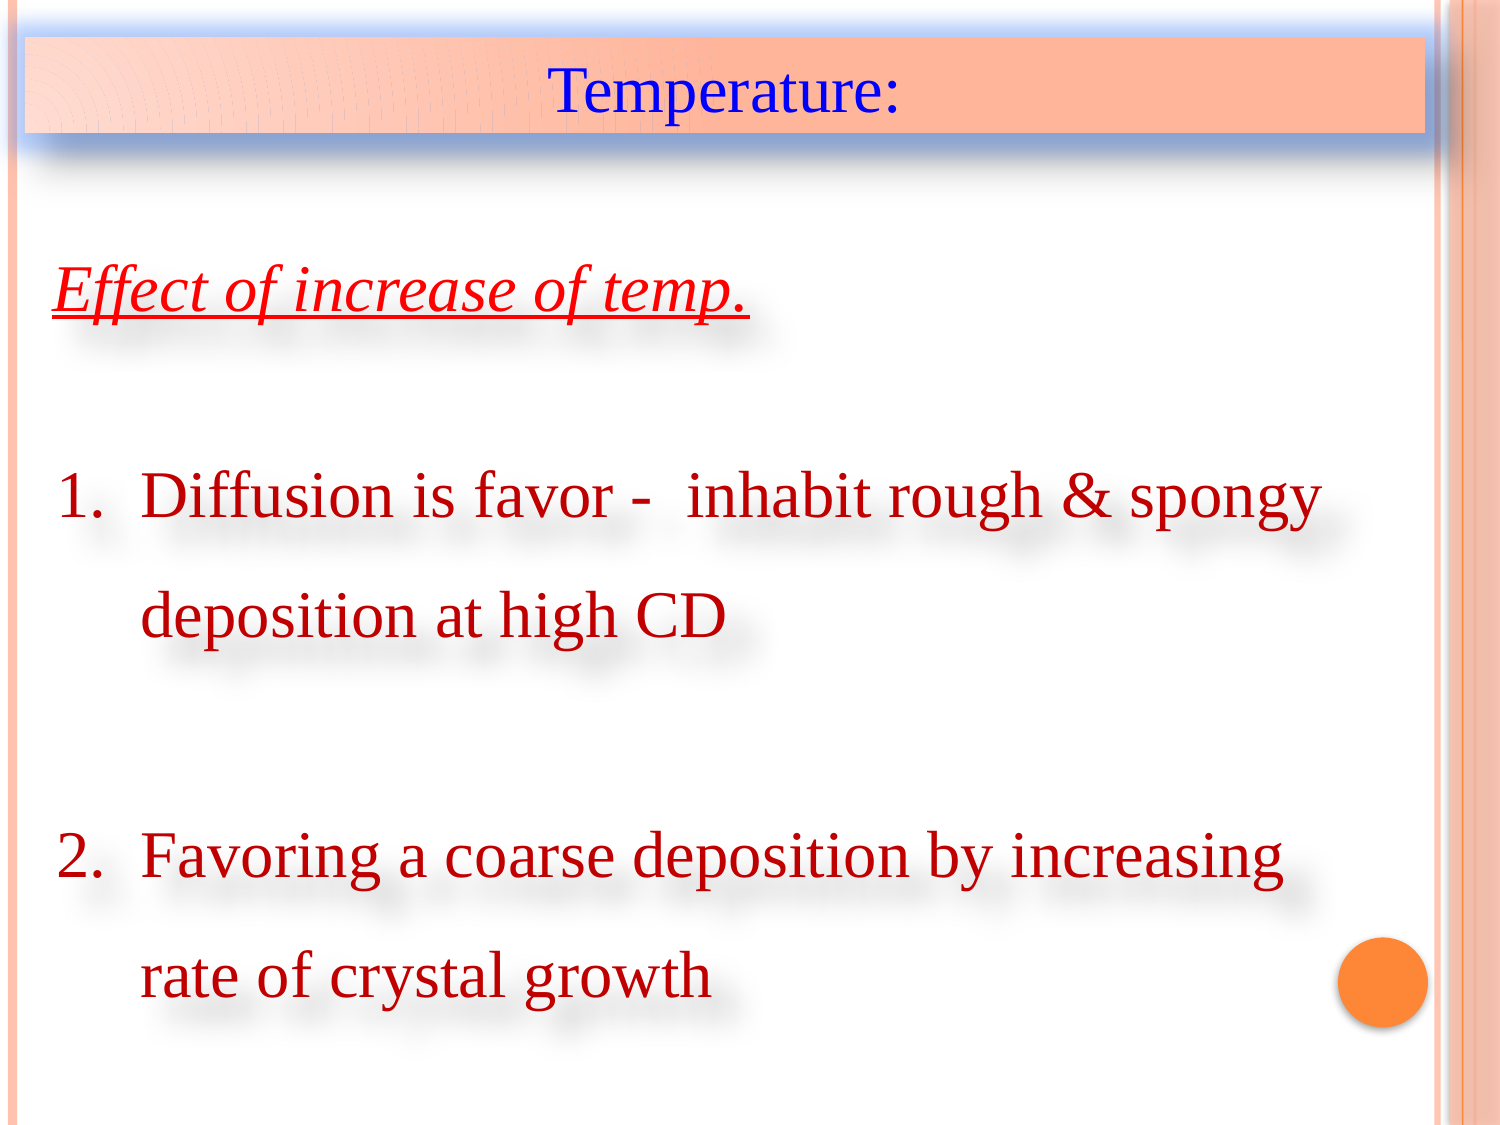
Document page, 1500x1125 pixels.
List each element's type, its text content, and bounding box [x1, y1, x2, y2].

text_box Temperature: [24, 37, 1426, 134]
text_box Effect of increase of temp. [37, 237, 1413, 333]
text_box Diffusion is favor - inhabit rough & spongy deposition at high CD Favoring a coarse deposition by increasing rate of crystal growth [41, 403, 1358, 1018]
